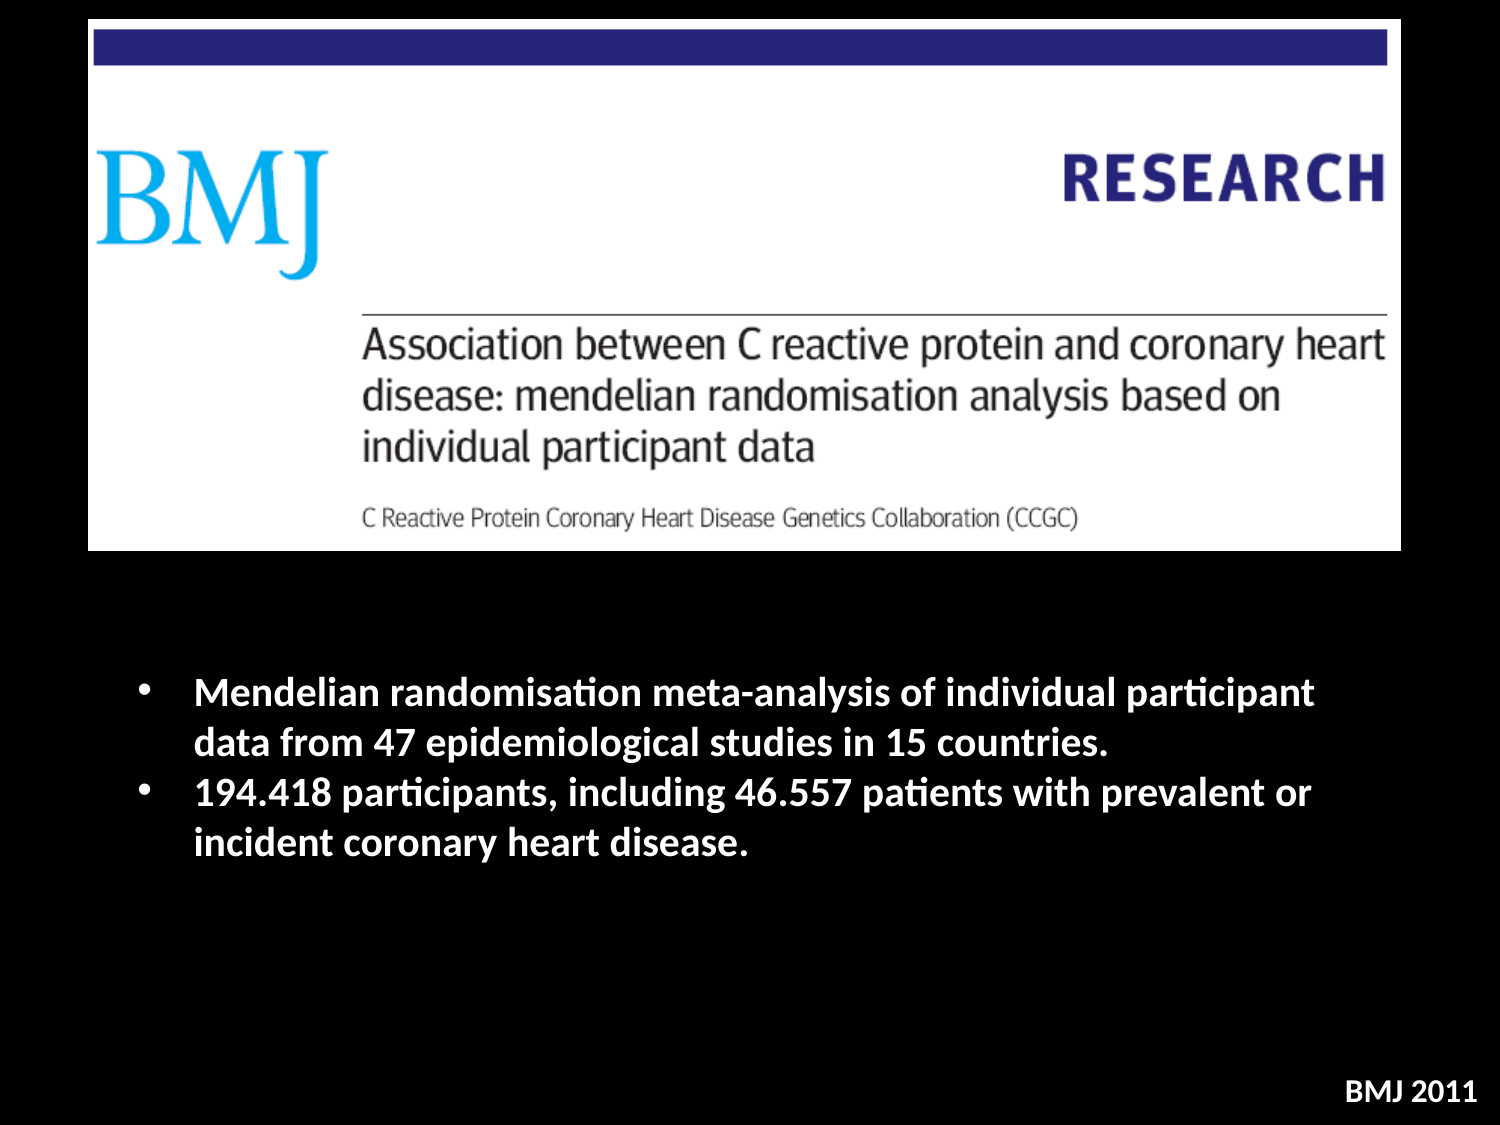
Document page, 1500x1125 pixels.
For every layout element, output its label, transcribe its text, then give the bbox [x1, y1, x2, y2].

picture [88, 18, 1401, 551]
text_box BMJ 2011 [1329, 1062, 1493, 1117]
list Mendelian randomisation meta-analysis of individual participant data from 47 epidemiological studies in 15 countries. 194.418 participants, including 46.557 patients with prevalent or incident coronary heart disease. [122, 656, 1376, 976]
